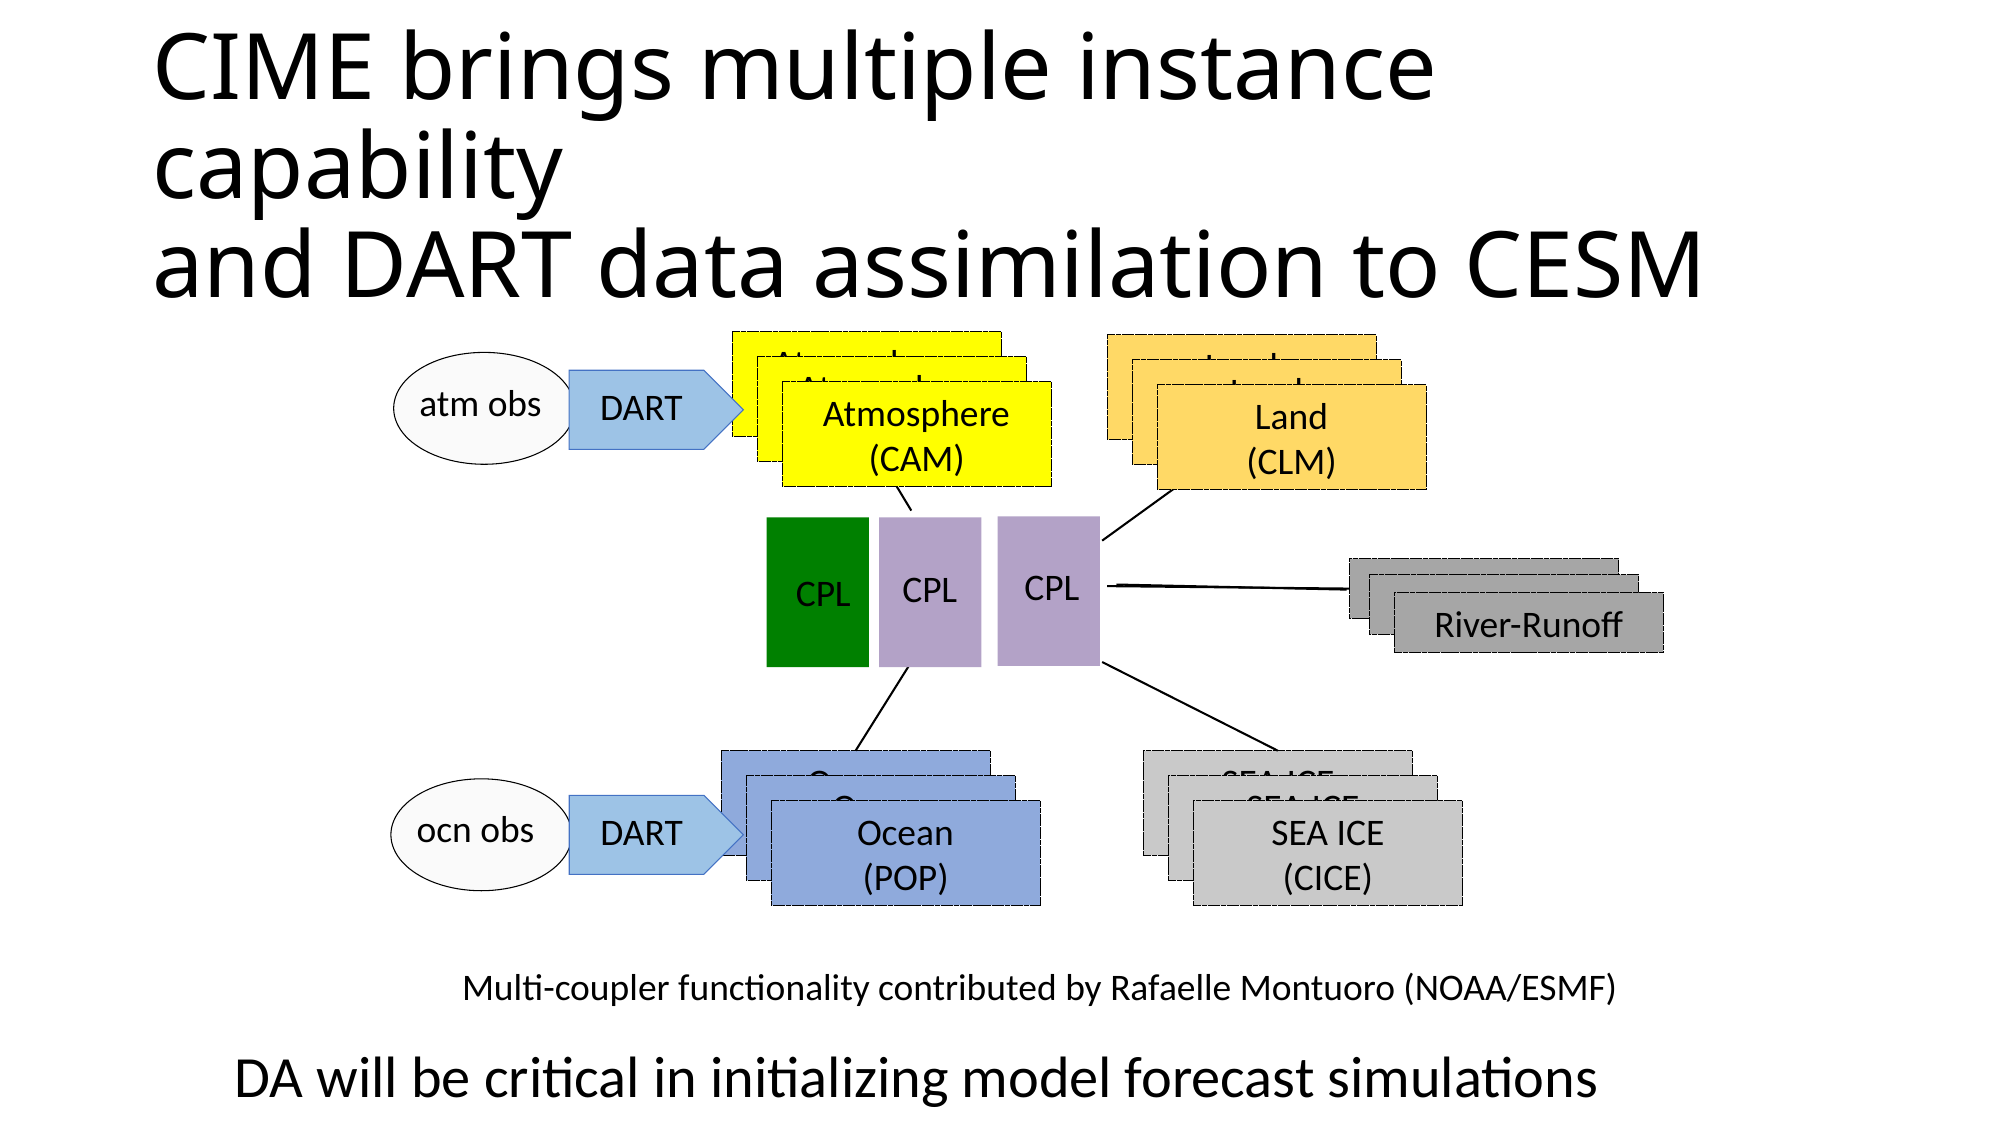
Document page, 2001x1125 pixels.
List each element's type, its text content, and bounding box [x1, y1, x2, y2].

text_box SEA ICE (CICE) [1143, 750, 1413, 856]
text_box CPL [887, 557, 973, 618]
text_box River-Runoff [1349, 558, 1619, 619]
text_box CPL [781, 561, 866, 622]
text_box Ocean (POP) [721, 750, 991, 795]
text_box River-Runoff [1369, 574, 1639, 635]
text_box [997, 516, 1100, 666]
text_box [393, 352, 586, 465]
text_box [569, 795, 751, 875]
text_box Atmosphere (CAM) [782, 381, 1052, 487]
text_box Ocean (POP) [771, 800, 1041, 906]
text_box Land (CLM) [1107, 334, 1377, 440]
text_box [879, 517, 982, 668]
text_box Land (CLM) [1157, 384, 1427, 490]
text_box SEA ICE (CICE) [1168, 775, 1438, 881]
text_box Atmosphere (CAM) [732, 331, 1002, 437]
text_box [1102, 662, 1278, 751]
text_box CPL [1009, 555, 1095, 616]
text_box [855, 662, 912, 751]
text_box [1116, 584, 1347, 590]
text_box Atmosphere (CAM) [757, 356, 1027, 462]
text_box River-Runoff [1394, 592, 1664, 653]
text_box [1102, 440, 1242, 541]
text_box Land (CLM) [1132, 359, 1402, 440]
text_box Ocean (POP) [746, 775, 1016, 881]
text_box [766, 517, 869, 668]
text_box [569, 370, 751, 450]
text_box Multi-coupler functionality contributed by Rafaelle Montuoro (NOAA/ESMF) [447, 955, 1633, 1016]
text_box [390, 778, 583, 891]
title CIME brings multiple instance capability and DART data assimilation to CESM [137, 59, 1863, 278]
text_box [866, 437, 912, 511]
text_box SEA ICE (CICE) [1193, 800, 1463, 906]
text_box DA will be critical in initializing model forecast simulations [219, 1032, 1614, 1117]
